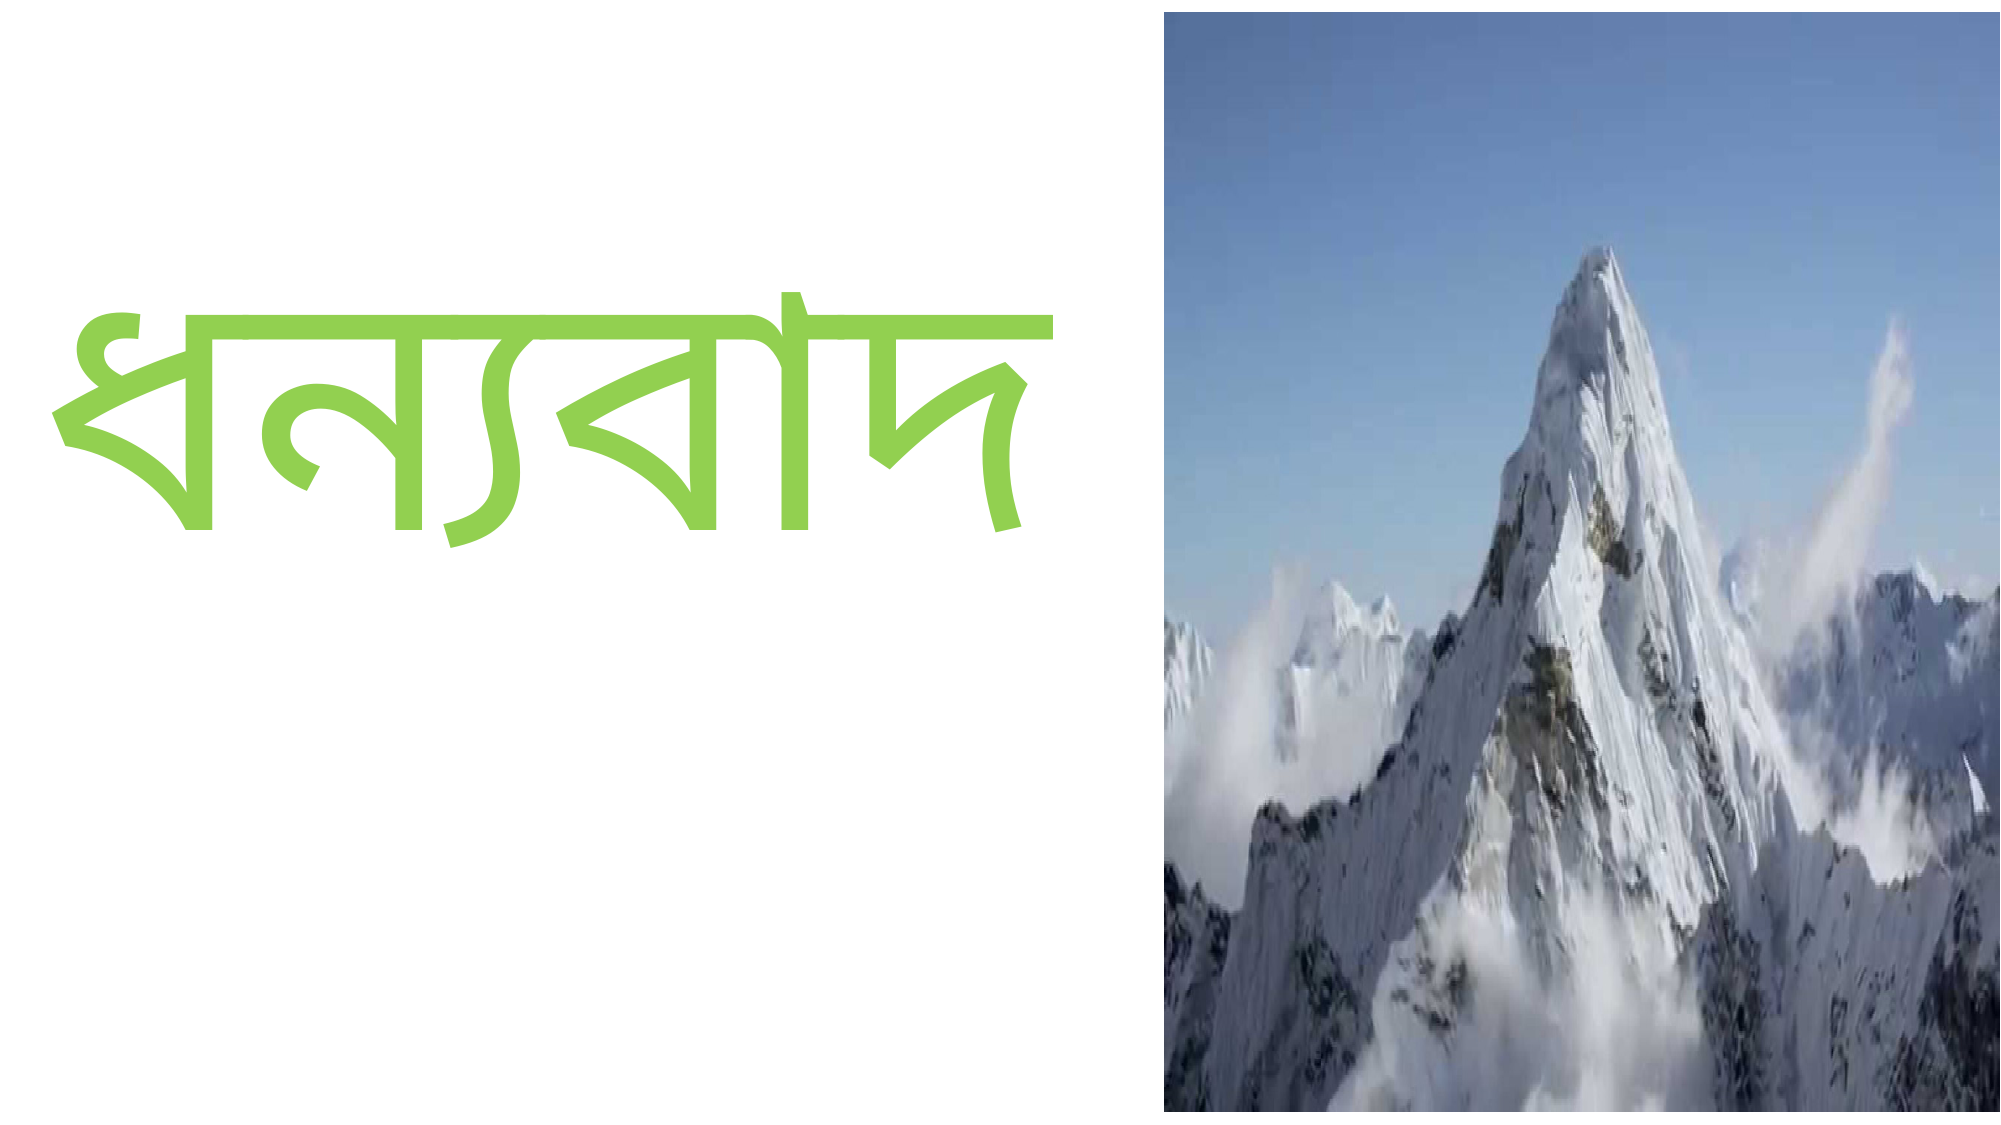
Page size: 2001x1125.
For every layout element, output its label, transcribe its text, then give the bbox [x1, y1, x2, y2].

picture [1164, 12, 2000, 1112]
text_box ধন্যবাদ [25, 108, 1164, 621]
